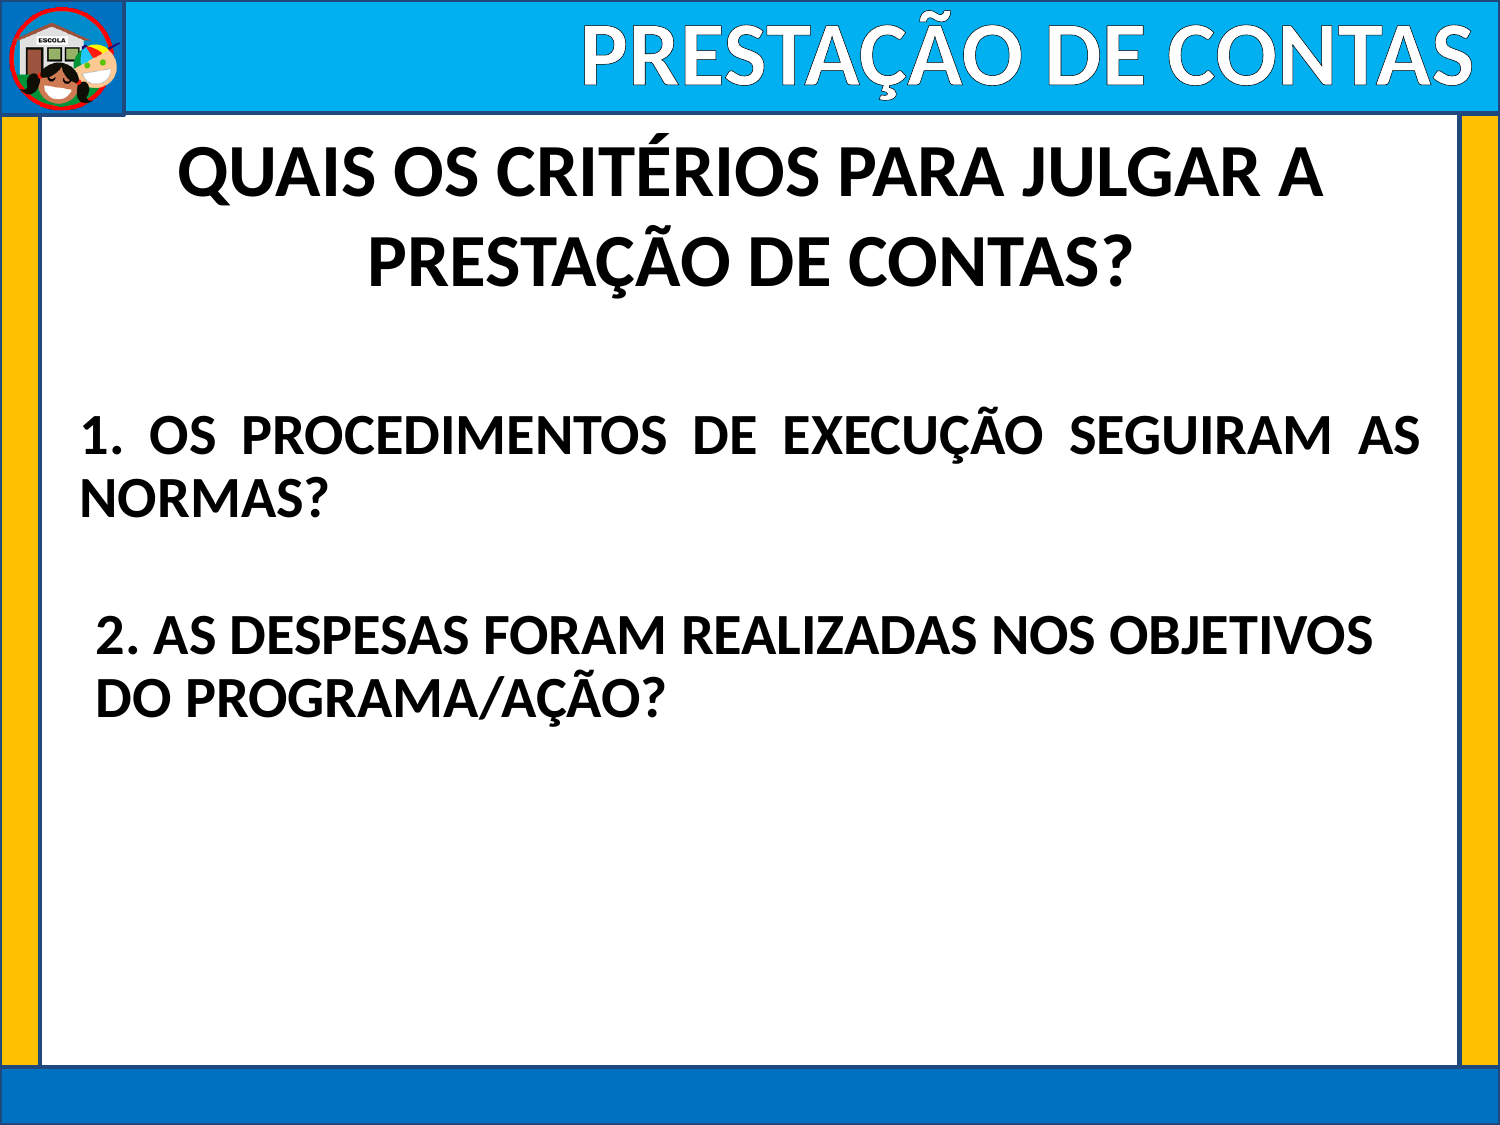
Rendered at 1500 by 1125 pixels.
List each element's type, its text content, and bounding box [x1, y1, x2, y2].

text_box [0, 1065, 1500, 1125]
text_box PRESTAÇÃO DE CONTAS [564, 7, 1490, 111]
text_box 1. OS PROCEDIMENTOS DE EXECUÇÃO SEGUIRAM AS NORMAS? [63, 394, 1439, 539]
text_box [157, 0, 1500, 115]
text_box 2. AS DESPESAS FORAM REALIZADAS NOS OBJETIVOS DO PROGRAMA/AÇÃO? [79, 595, 1437, 740]
text_box [1457, 111, 1500, 1065]
picture [0, 0, 154, 151]
text_box [0, 159, 42, 1065]
text_box QUAIS OS CRITÉRIOS PARA JULGAR A PRESTAÇÃO DE CONTAS? [162, 113, 1341, 309]
